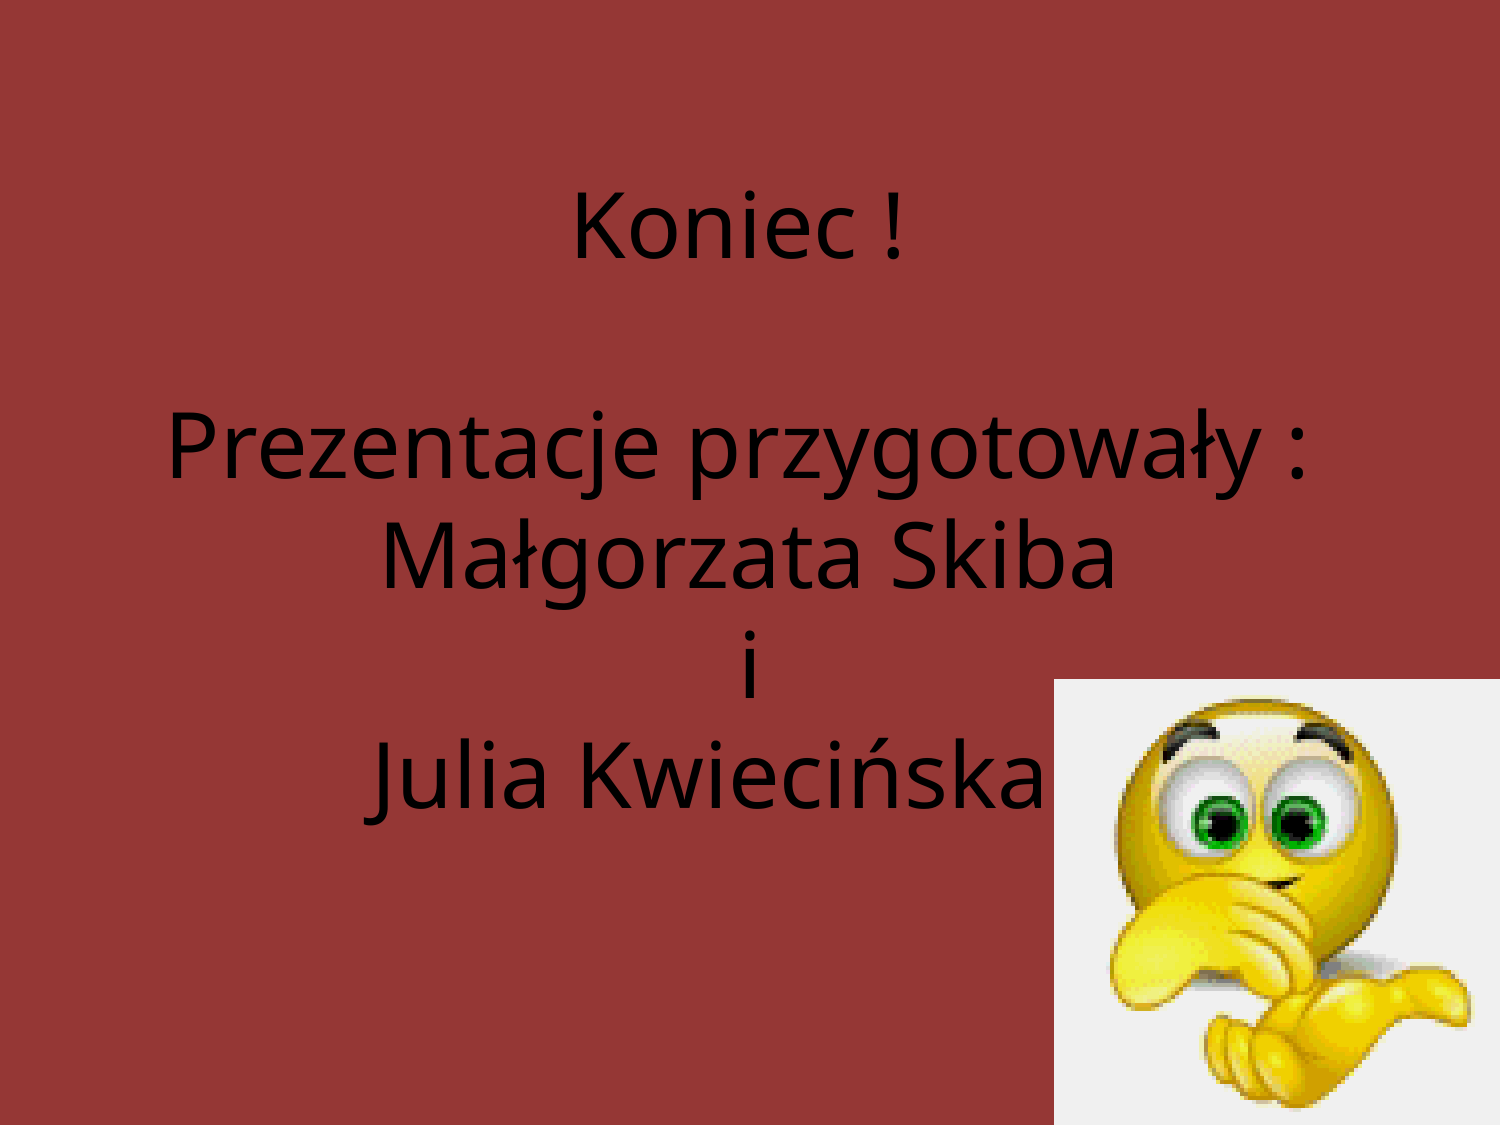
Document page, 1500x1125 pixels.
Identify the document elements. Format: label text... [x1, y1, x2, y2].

title Koniec ! Prezentacje przygotowały : Małgorzata Skiba i Julia Kwiecińska  [75, 45, 1425, 950]
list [1054, 679, 1500, 1125]
